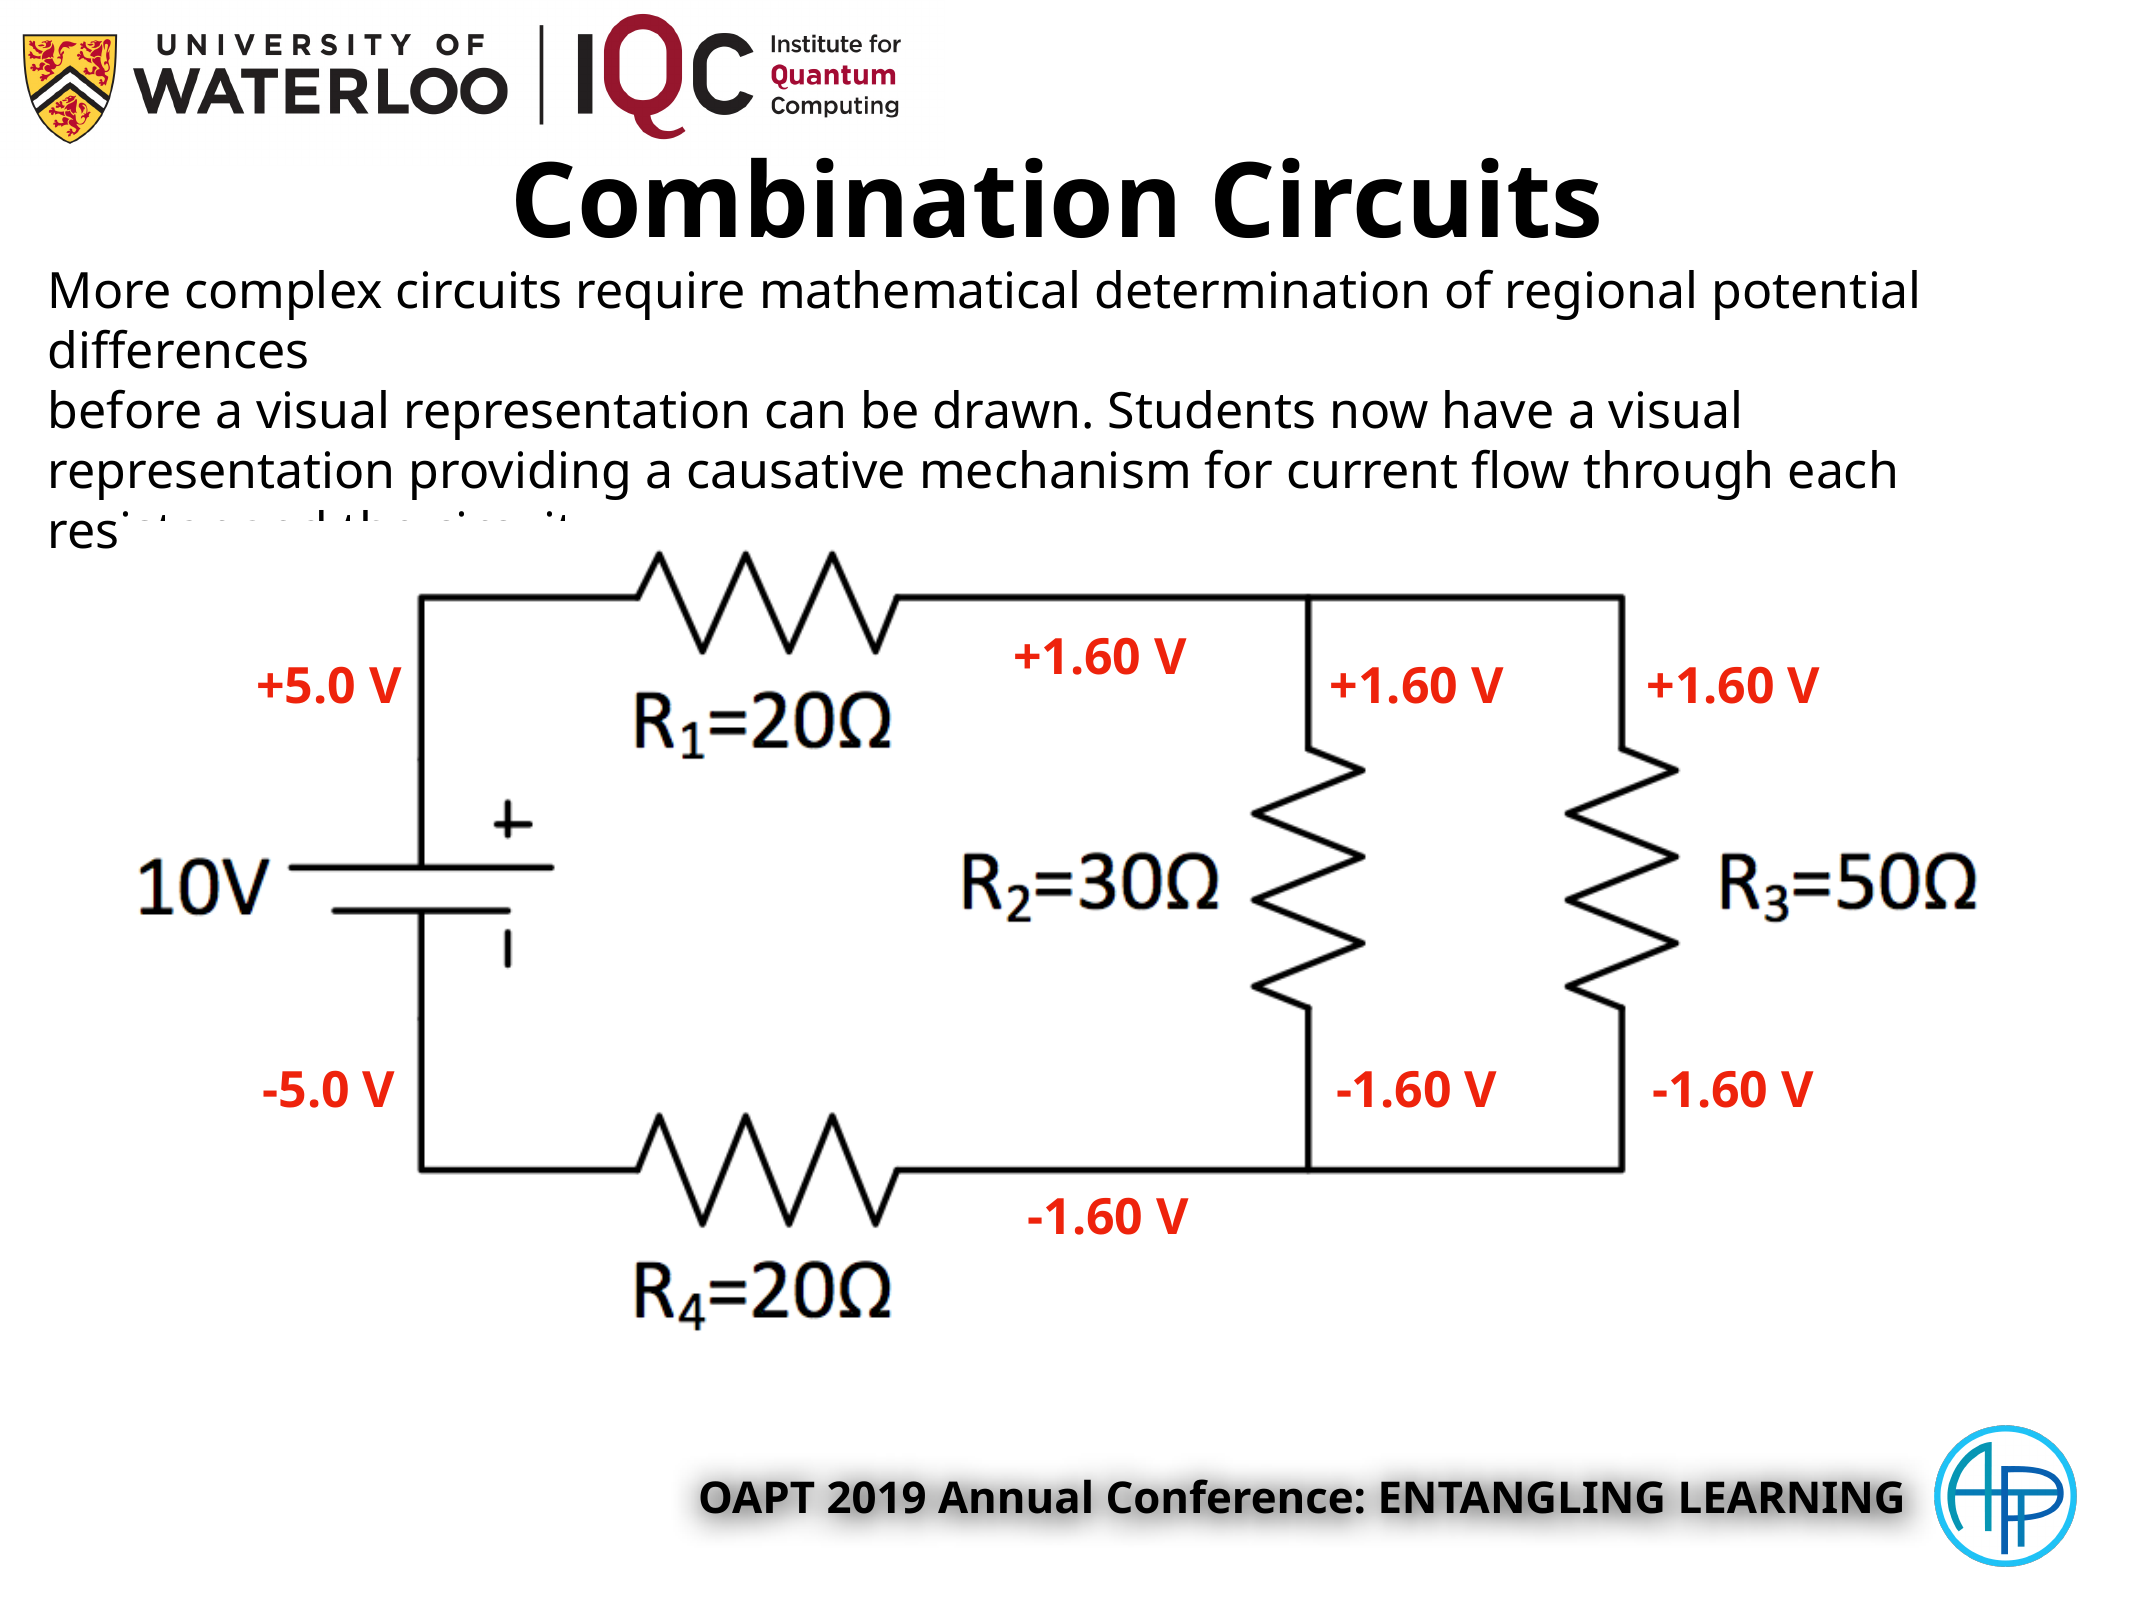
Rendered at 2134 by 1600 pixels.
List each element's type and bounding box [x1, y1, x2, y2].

text_box [0, 0, 2077, 1568]
picture [121, 521, 2012, 1349]
